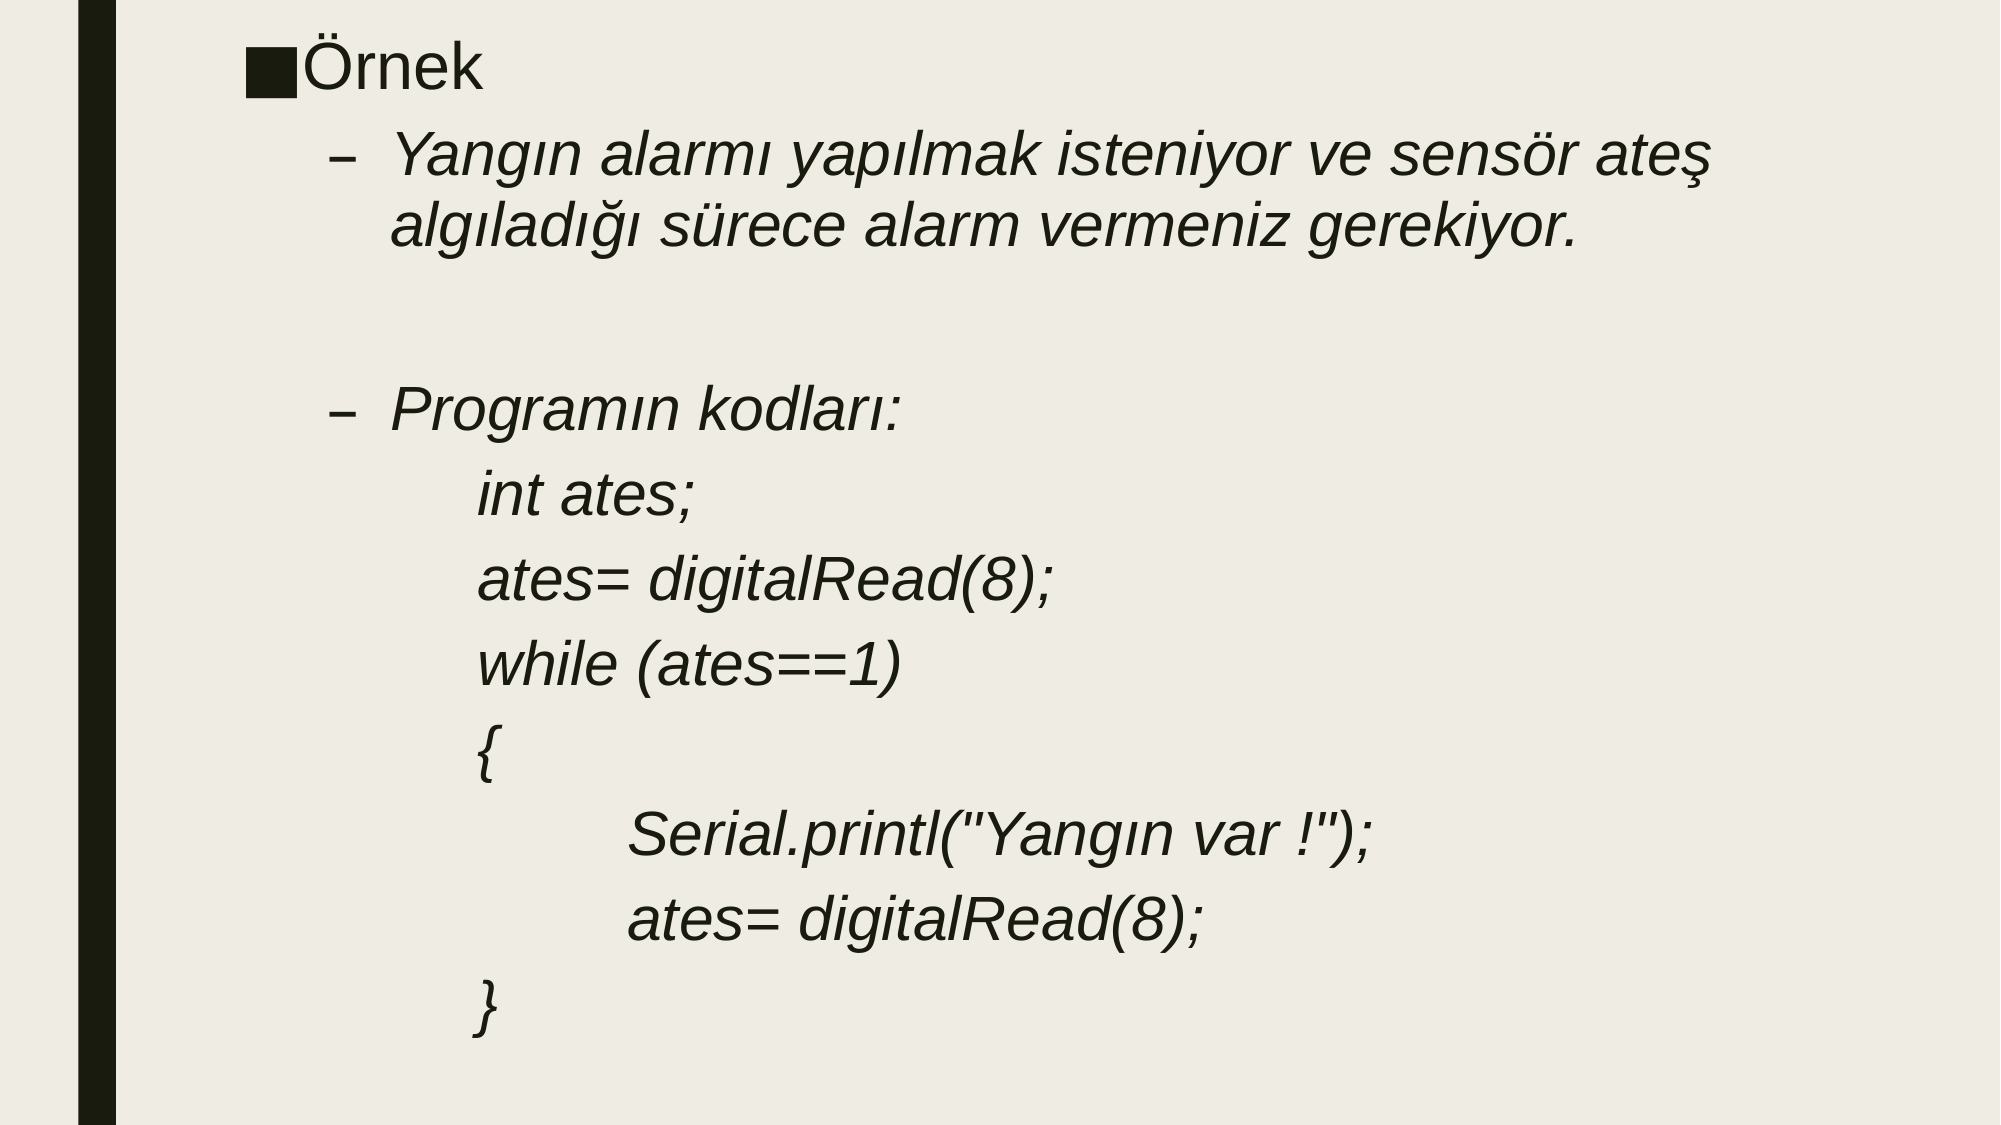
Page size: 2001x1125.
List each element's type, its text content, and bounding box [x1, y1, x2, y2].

list Örnek Yangın alarmı yapılmak isteniyor ve sensör ateş algıladığı sürece alarm vermeniz gerekiyor. Programın kodları: int ates; ates= digitalRead(8); while (ates==1) { Serial.printl("Yangın var !"); ates= digitalRead(8); } [225, 22, 1800, 1093]
